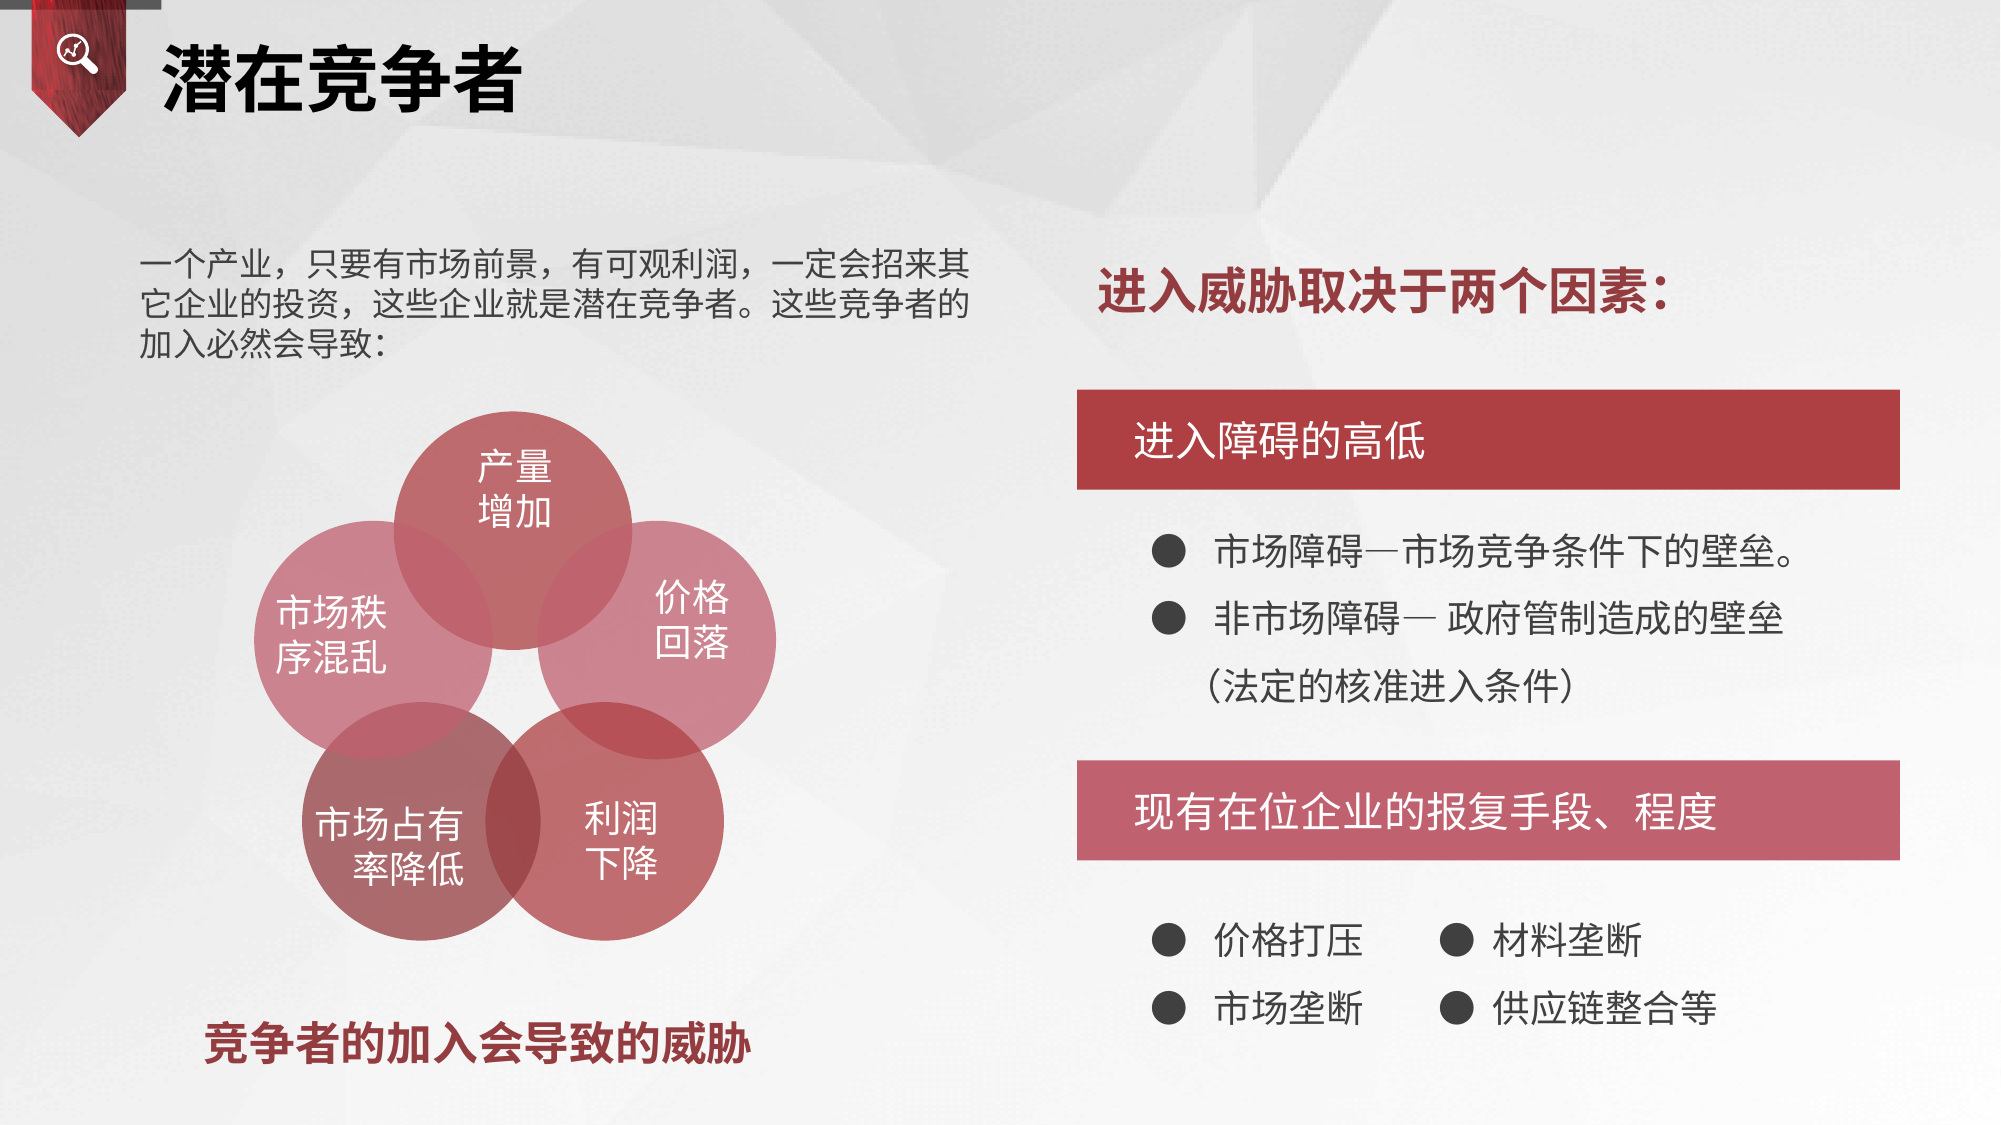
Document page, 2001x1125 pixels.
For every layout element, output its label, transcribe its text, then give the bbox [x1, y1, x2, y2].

text_box 一个产业，只要有市场前景，有可观利润，一定会招来其它企业的投资，这些企业就是潜在竞争者。这些竞争者的加入必然会导致： [124, 235, 992, 371]
picture [0, 0, 2001, 1125]
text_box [393, 411, 633, 650]
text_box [254, 520, 493, 760]
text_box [537, 520, 777, 760]
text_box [541, 702, 724, 941]
text_box 竞争者的加入会导致的威胁 [125, 980, 832, 1078]
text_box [297, 702, 541, 941]
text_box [1077, 252, 1950, 1039]
text_box 潜在竞争者 [149, 28, 891, 128]
